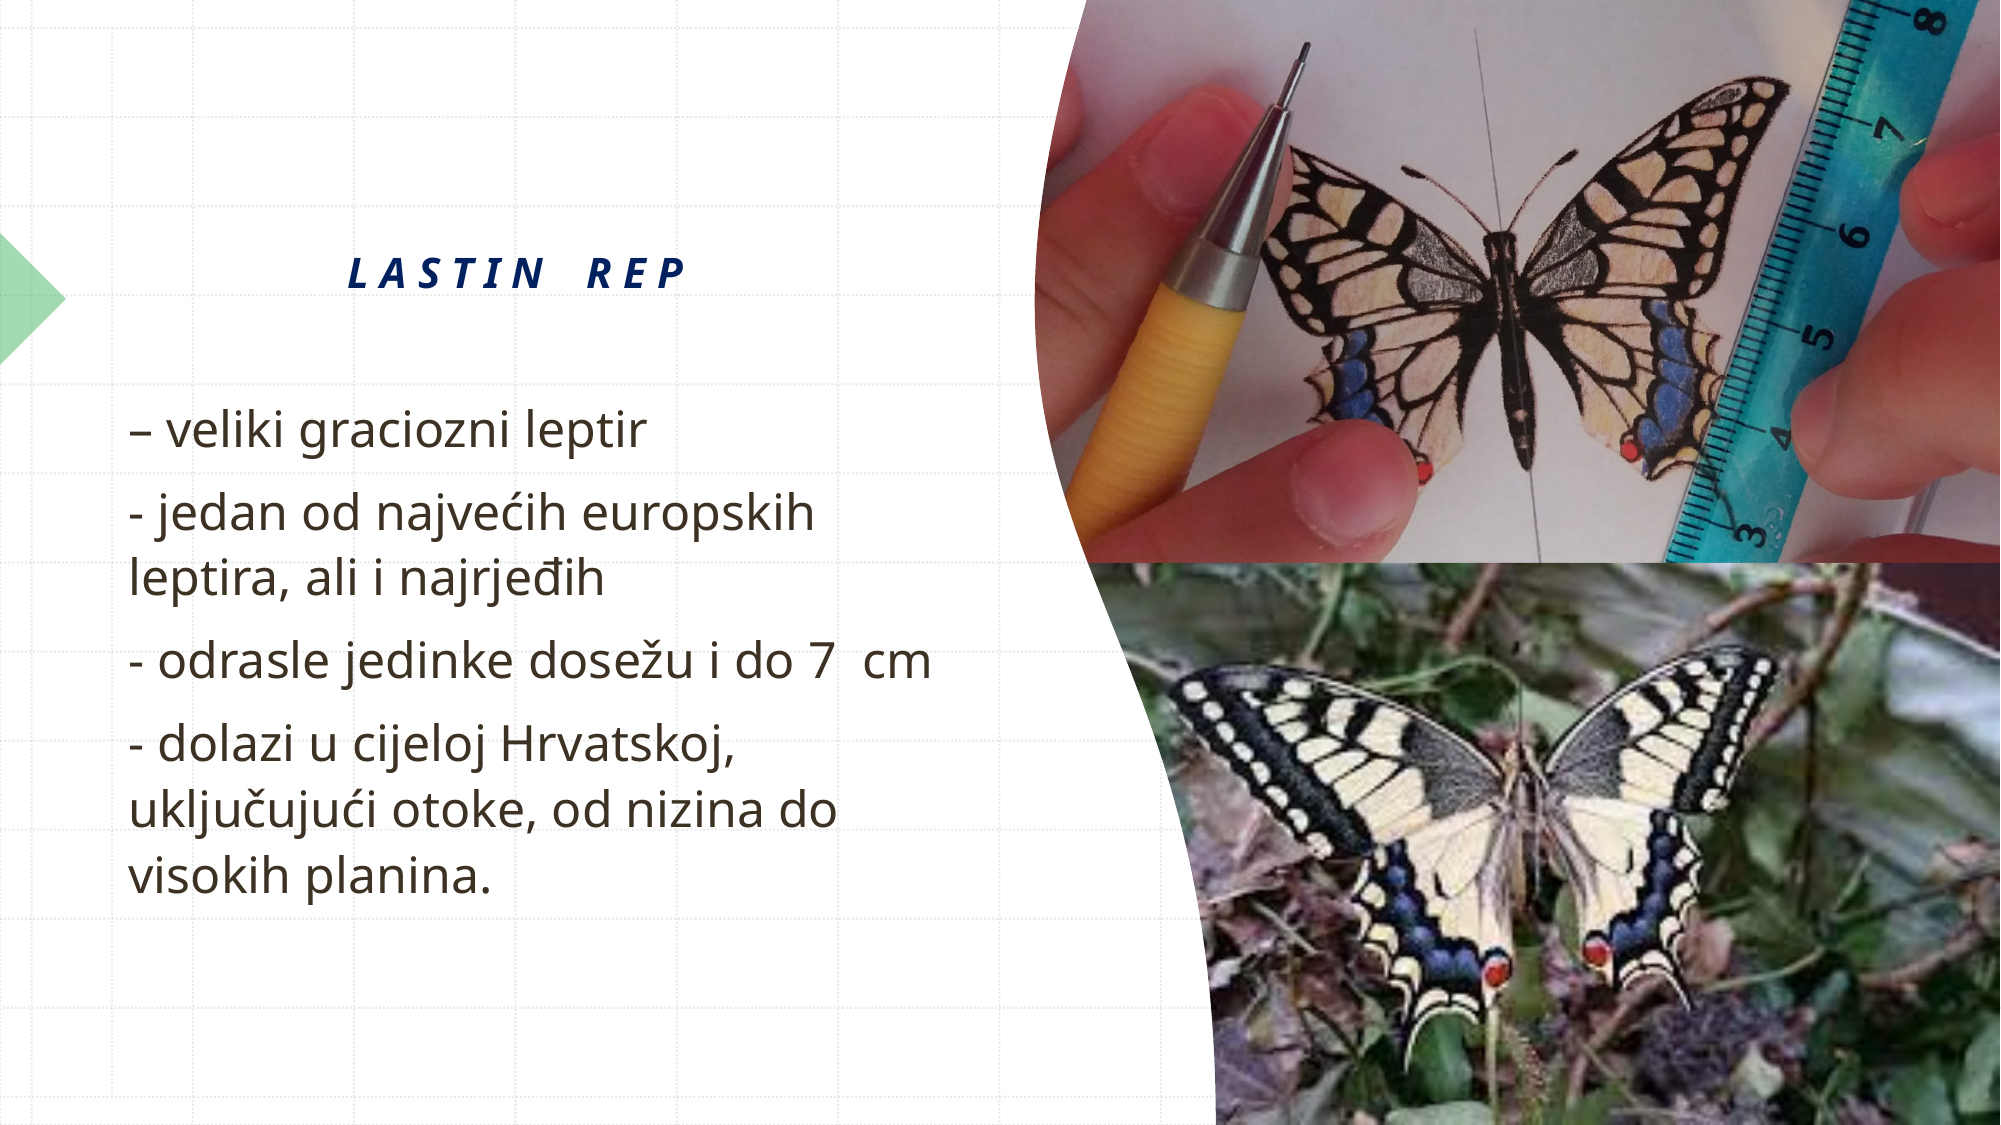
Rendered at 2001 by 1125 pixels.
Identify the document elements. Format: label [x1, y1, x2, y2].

text_box [0, 0, 1087, 1125]
picture [1034, 0, 2000, 1125]
